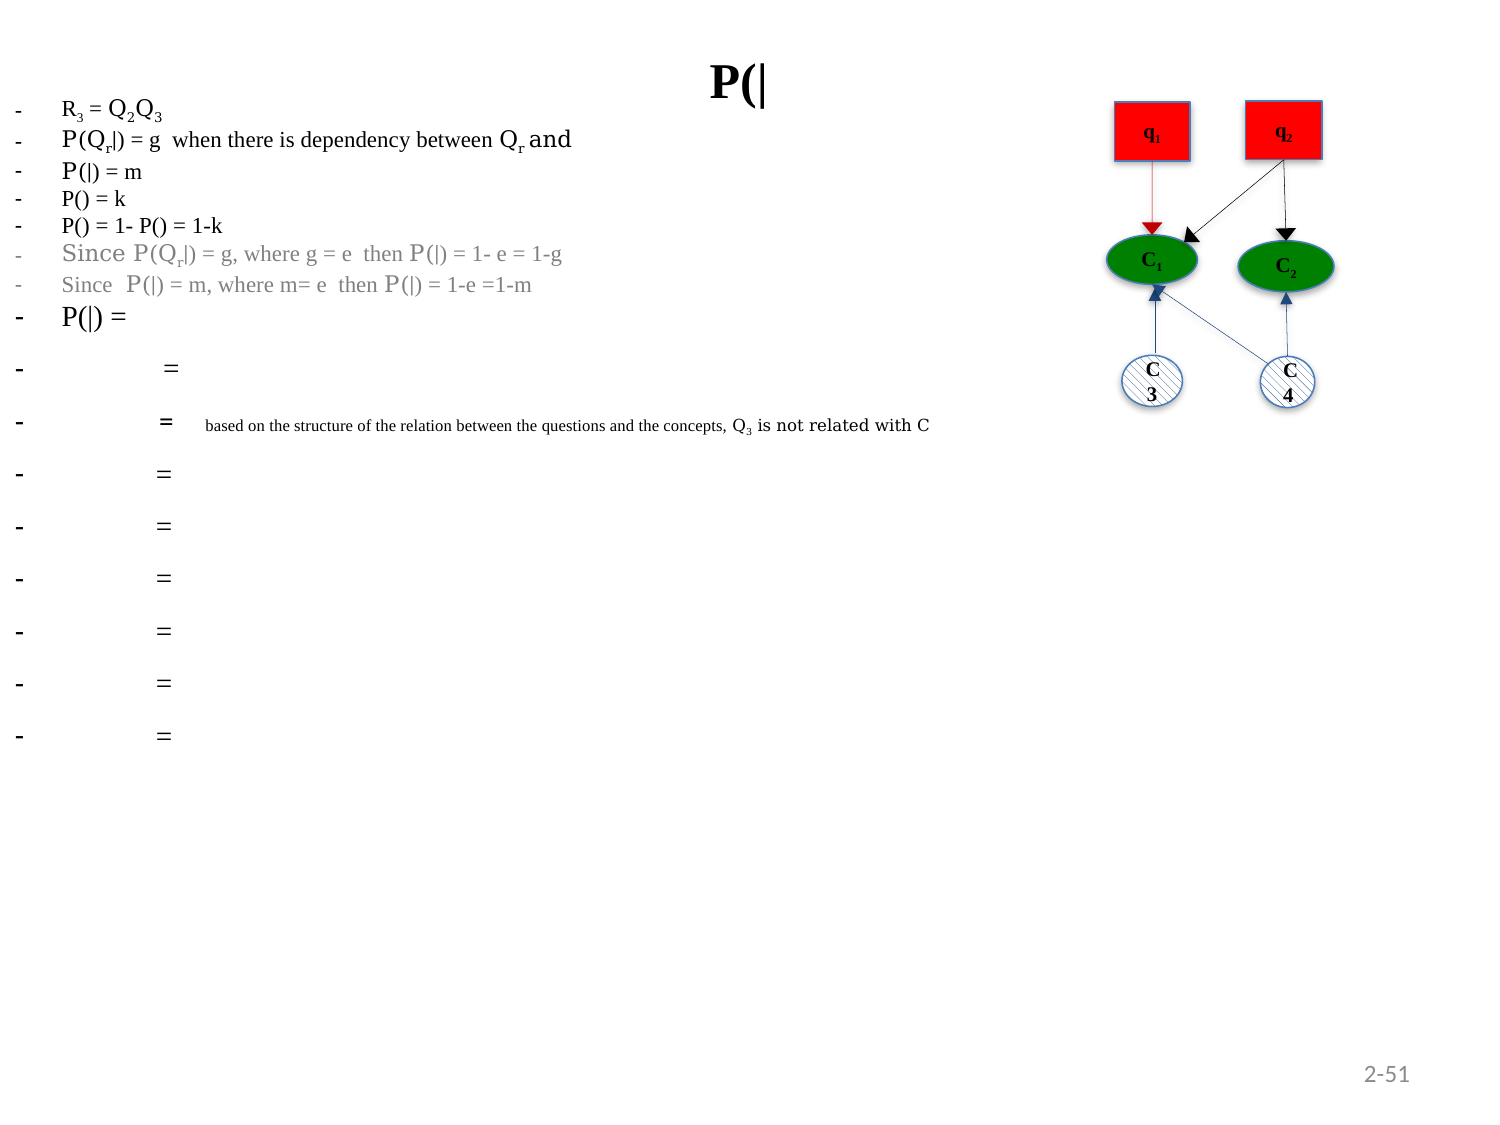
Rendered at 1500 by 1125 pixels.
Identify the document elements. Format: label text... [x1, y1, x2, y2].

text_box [1106, 100, 1335, 408]
slide_number 2-51 [1316, 1042, 1425, 1103]
